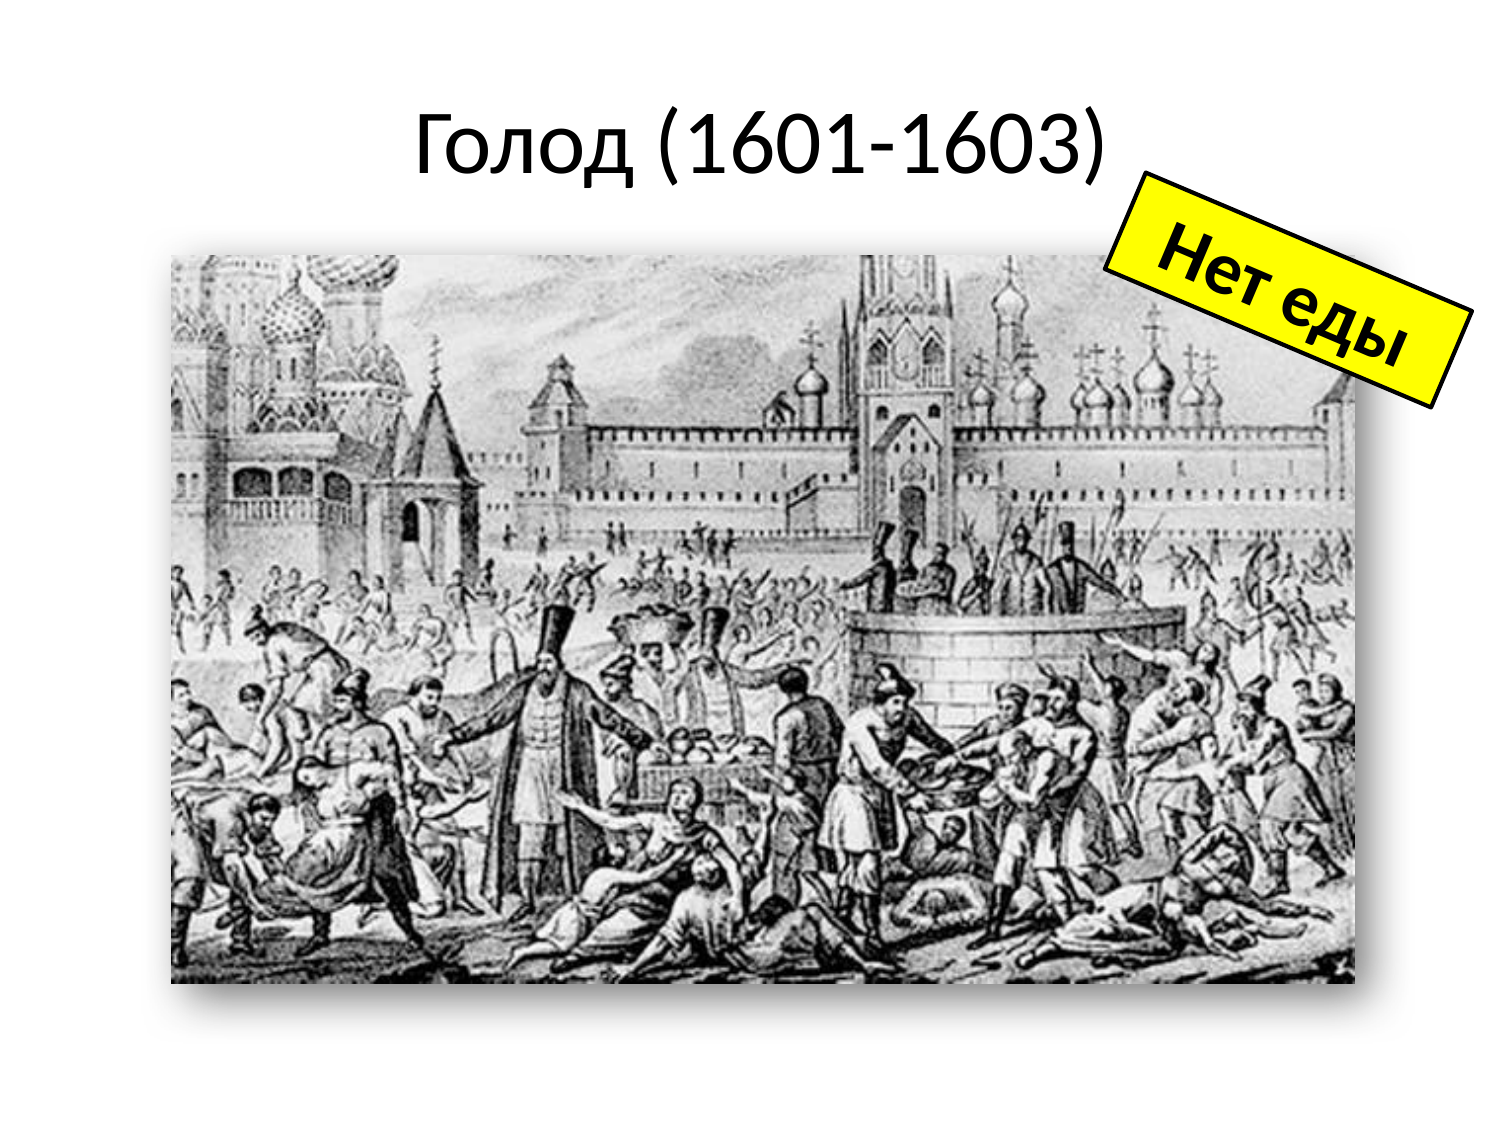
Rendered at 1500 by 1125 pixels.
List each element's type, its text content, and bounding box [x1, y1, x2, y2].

title Голод (1601-1603) [147, 42, 1378, 231]
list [170, 255, 1355, 984]
text_box Нет еды [1359, 260, 1474, 410]
text_box Нет еды [1109, 170, 1341, 253]
